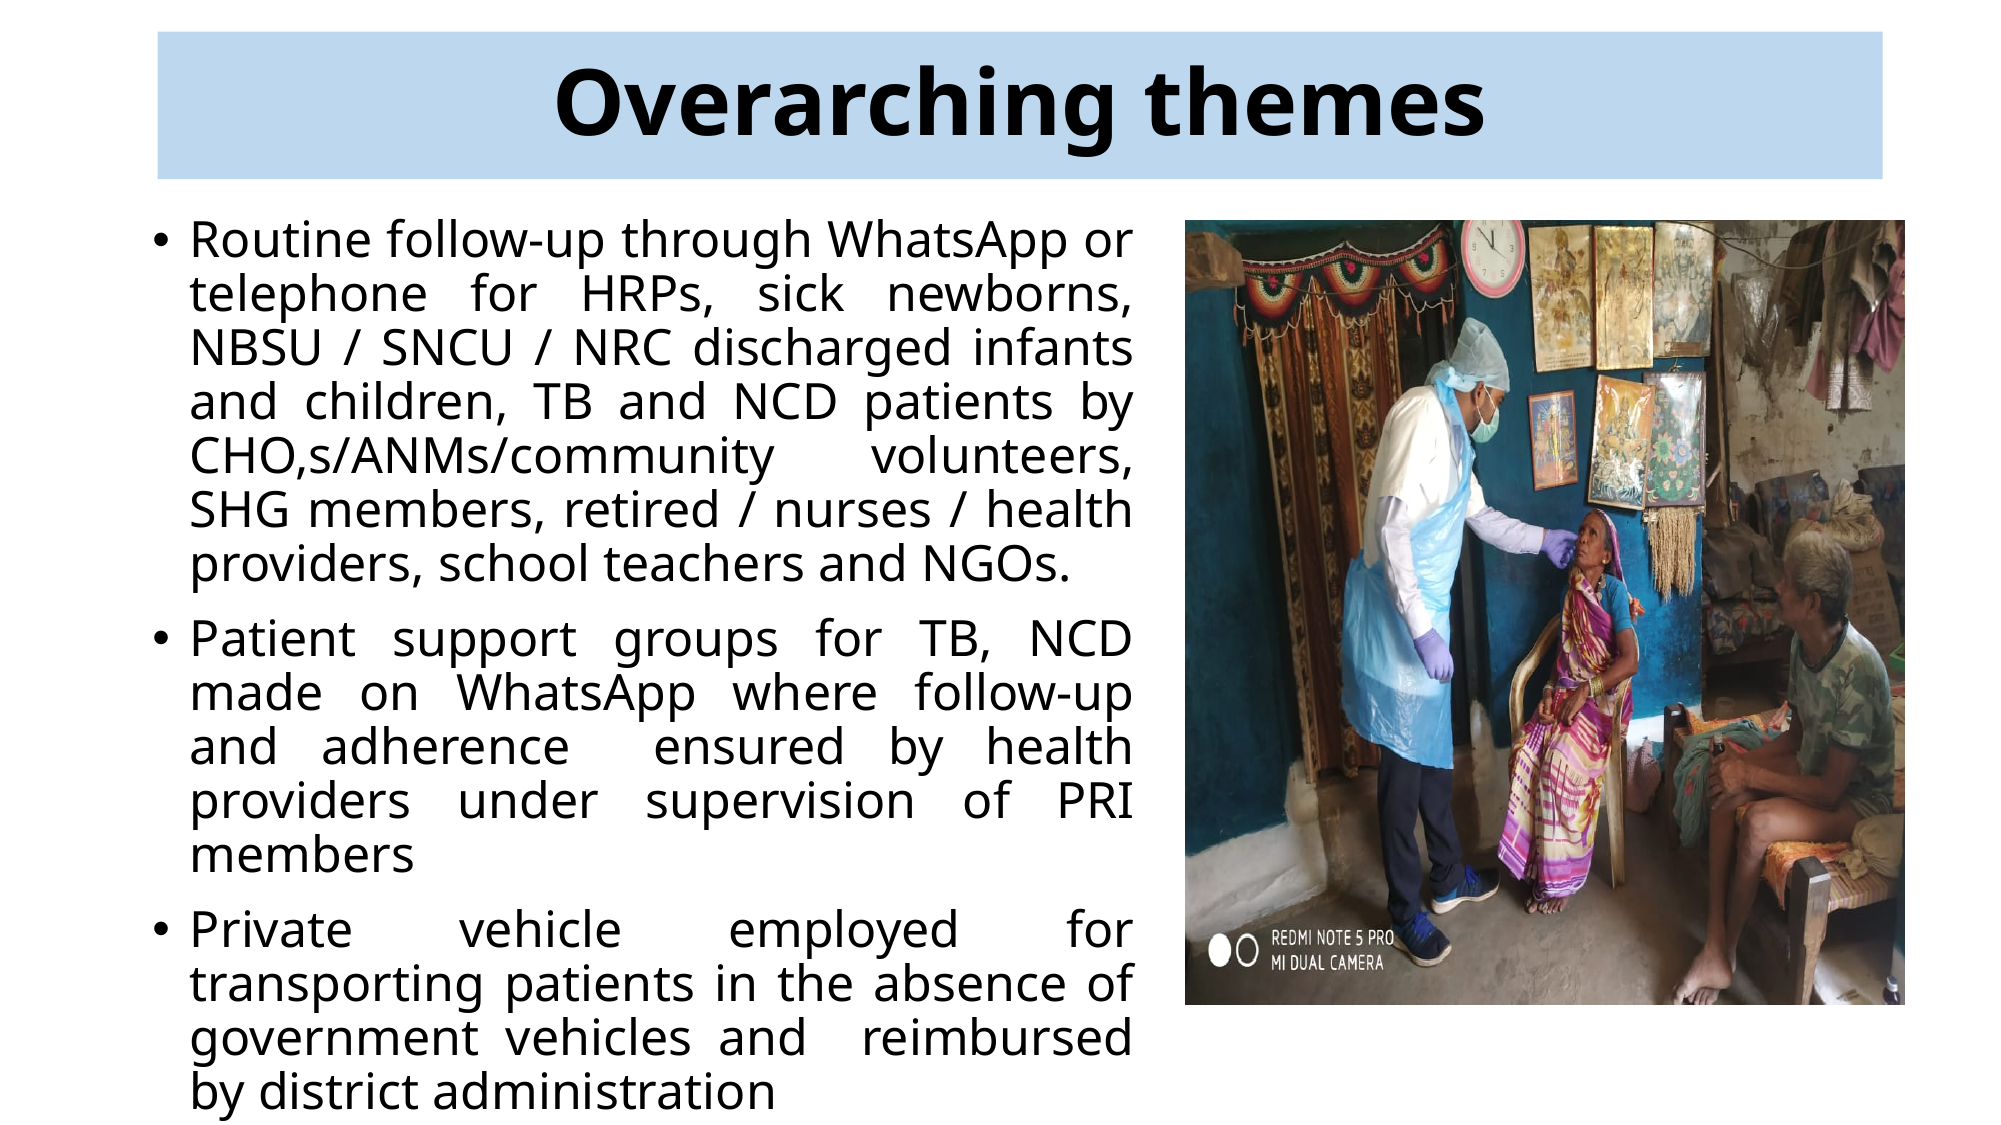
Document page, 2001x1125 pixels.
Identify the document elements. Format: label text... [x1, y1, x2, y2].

list Routine follow-up through WhatsApp or telephone for HRPs, sick newborns, NBSU / SNCU / NRC discharged infants and children, TB and NCD patients by CHO,s/ANMs/community volunteers, SHG members, retired / nurses / health providers, school teachers and NGOs. Patient support groups for TB, NCD made on WhatsApp where follow-up and adherence ensured by health providers under supervision of PRI members Private vehicle employed for transporting patients in the absence of government vehicles and reimbursed by district administration [137, 207, 1150, 1042]
title Overarching themes [157, 31, 1883, 180]
picture [1185, 220, 1905, 1005]
